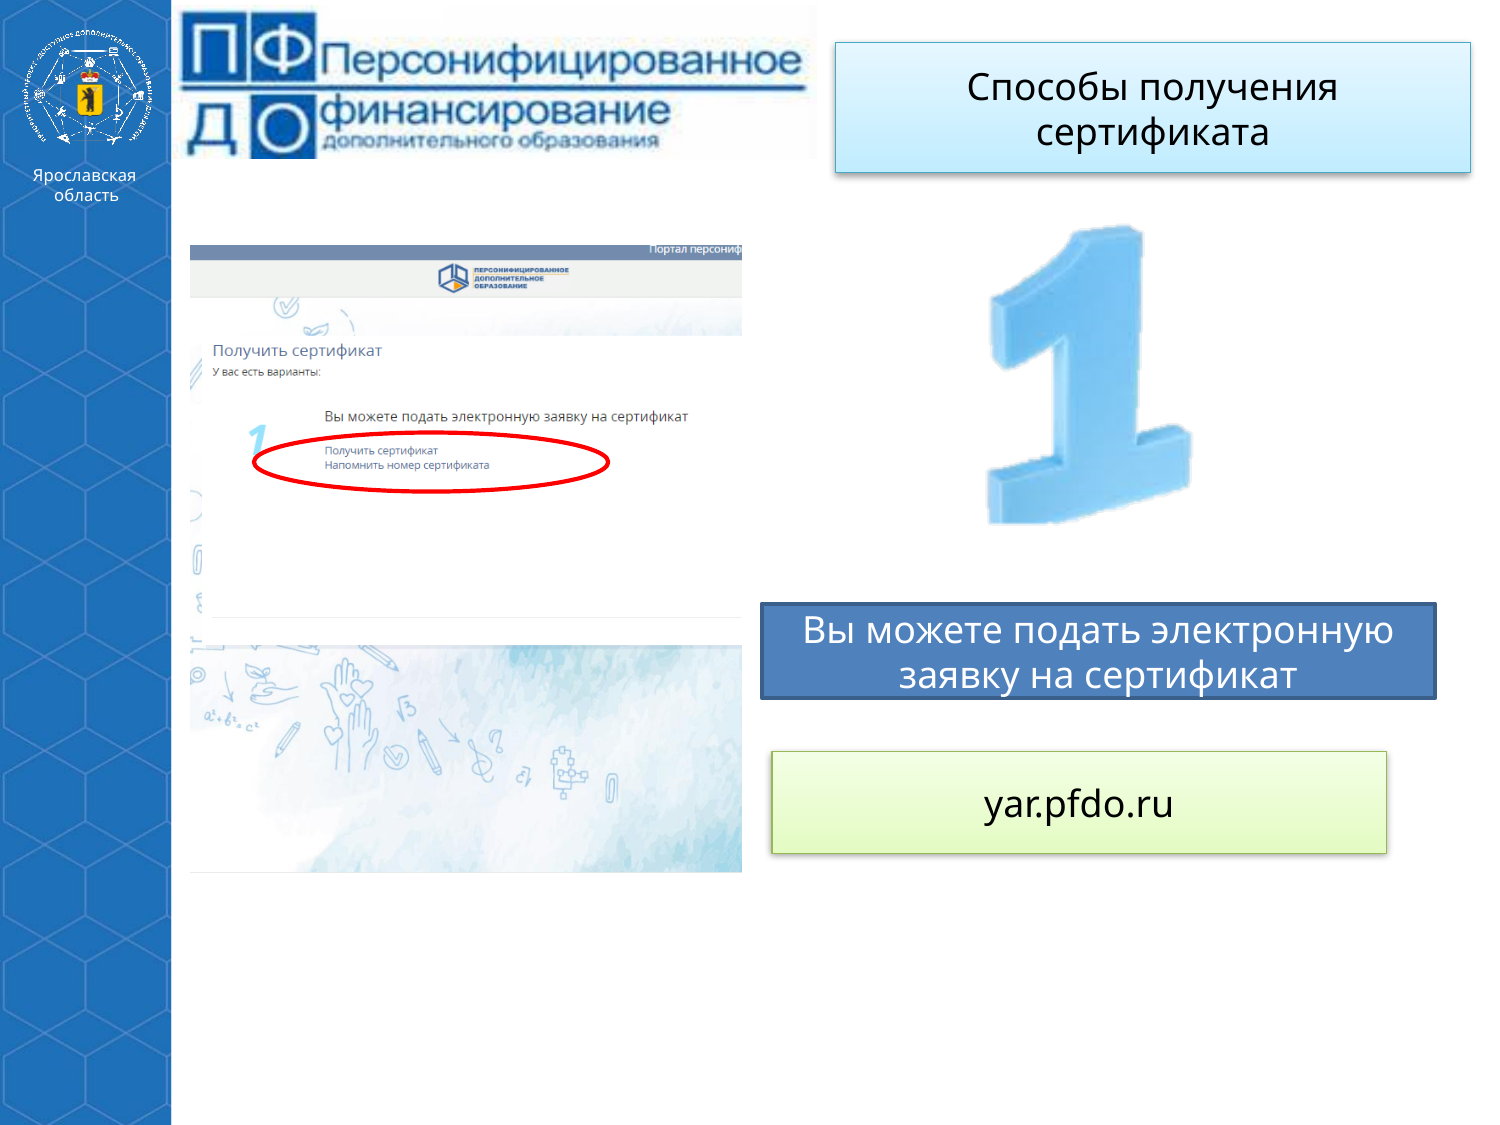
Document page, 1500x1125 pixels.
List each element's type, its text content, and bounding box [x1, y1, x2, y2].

text_box Вы можете подать электронную заявку на сертификат [760, 602, 1437, 700]
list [190, 245, 743, 874]
picture [0, 0, 836, 1125]
picture [903, 207, 1256, 560]
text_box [1, 30, 173, 225]
text_box Способы получения сертификата [835, 42, 1471, 173]
text_box yar.pfdo.ru [771, 751, 1387, 854]
